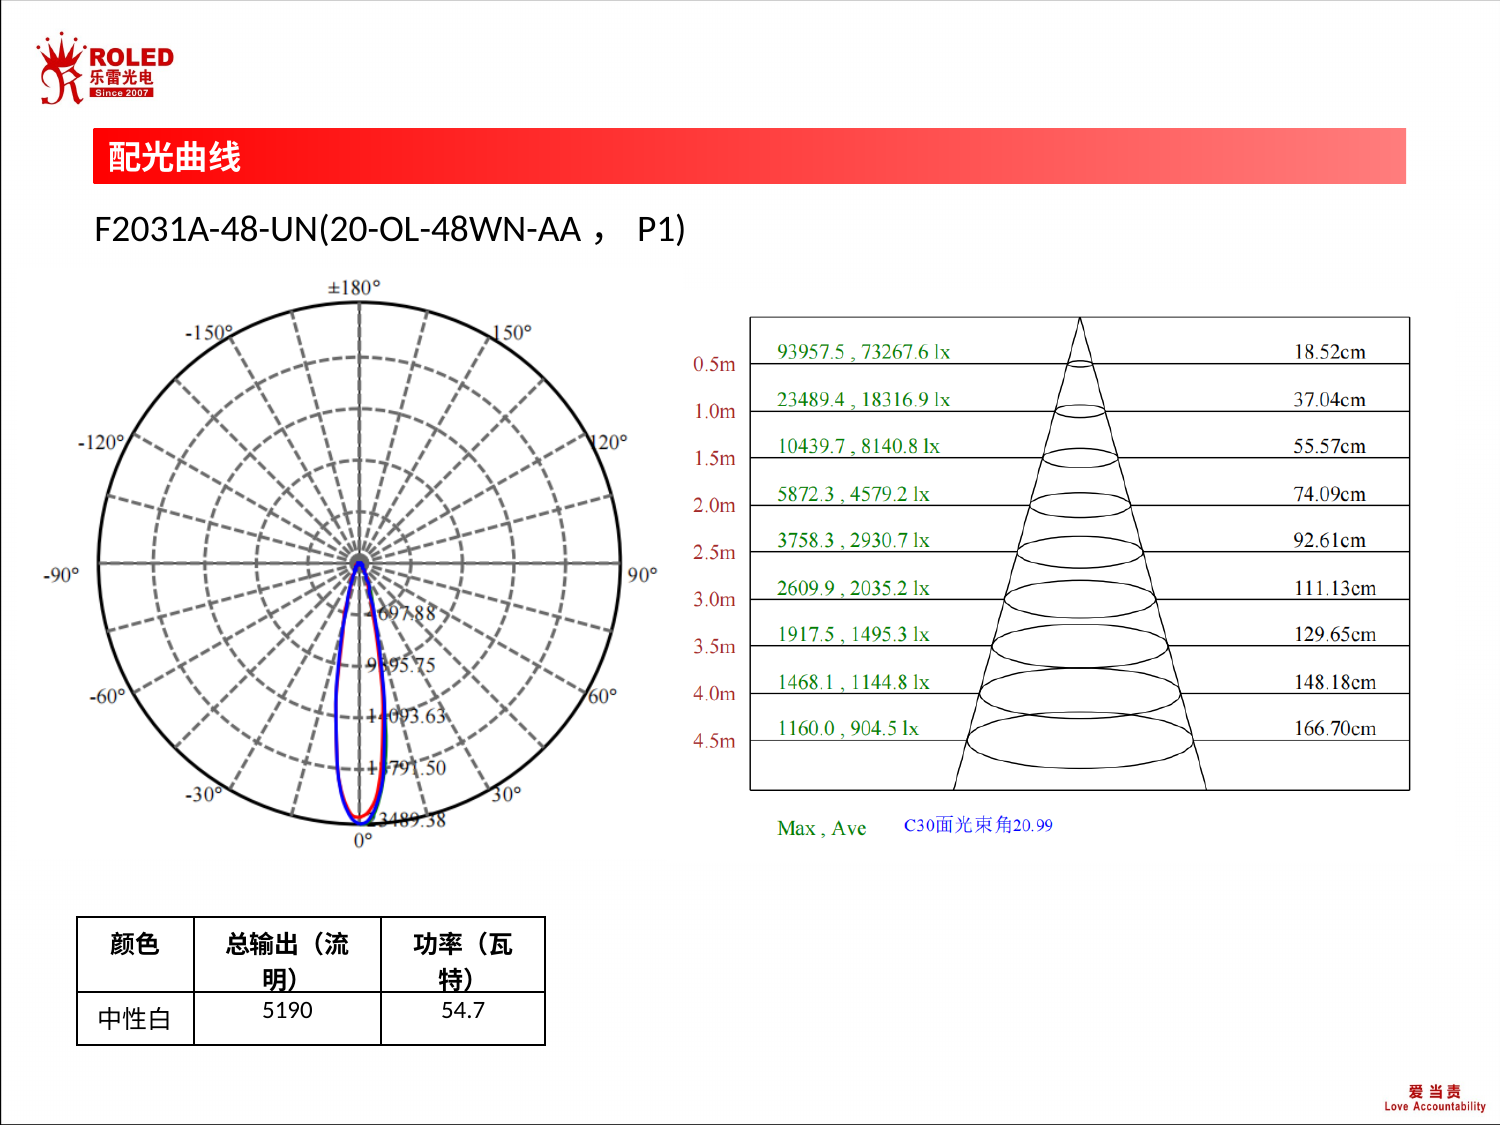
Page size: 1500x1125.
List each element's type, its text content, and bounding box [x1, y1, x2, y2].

table_header 功率（瓦特） [382, 918, 544, 991]
table_header 颜色 [78, 918, 193, 991]
text_box 配光曲线 [93, 128, 1407, 184]
text_box F2031A-48-UN(20-OL-48WN-AA，P1) [79, 196, 702, 256]
table_header 总输出（流明） [195, 918, 380, 991]
picture [0, 0, 1500, 1125]
table_cell 中性白 [78, 993, 193, 1044]
table_cell 54.7 [382, 993, 544, 1044]
table_cell 5190 [195, 993, 380, 1044]
